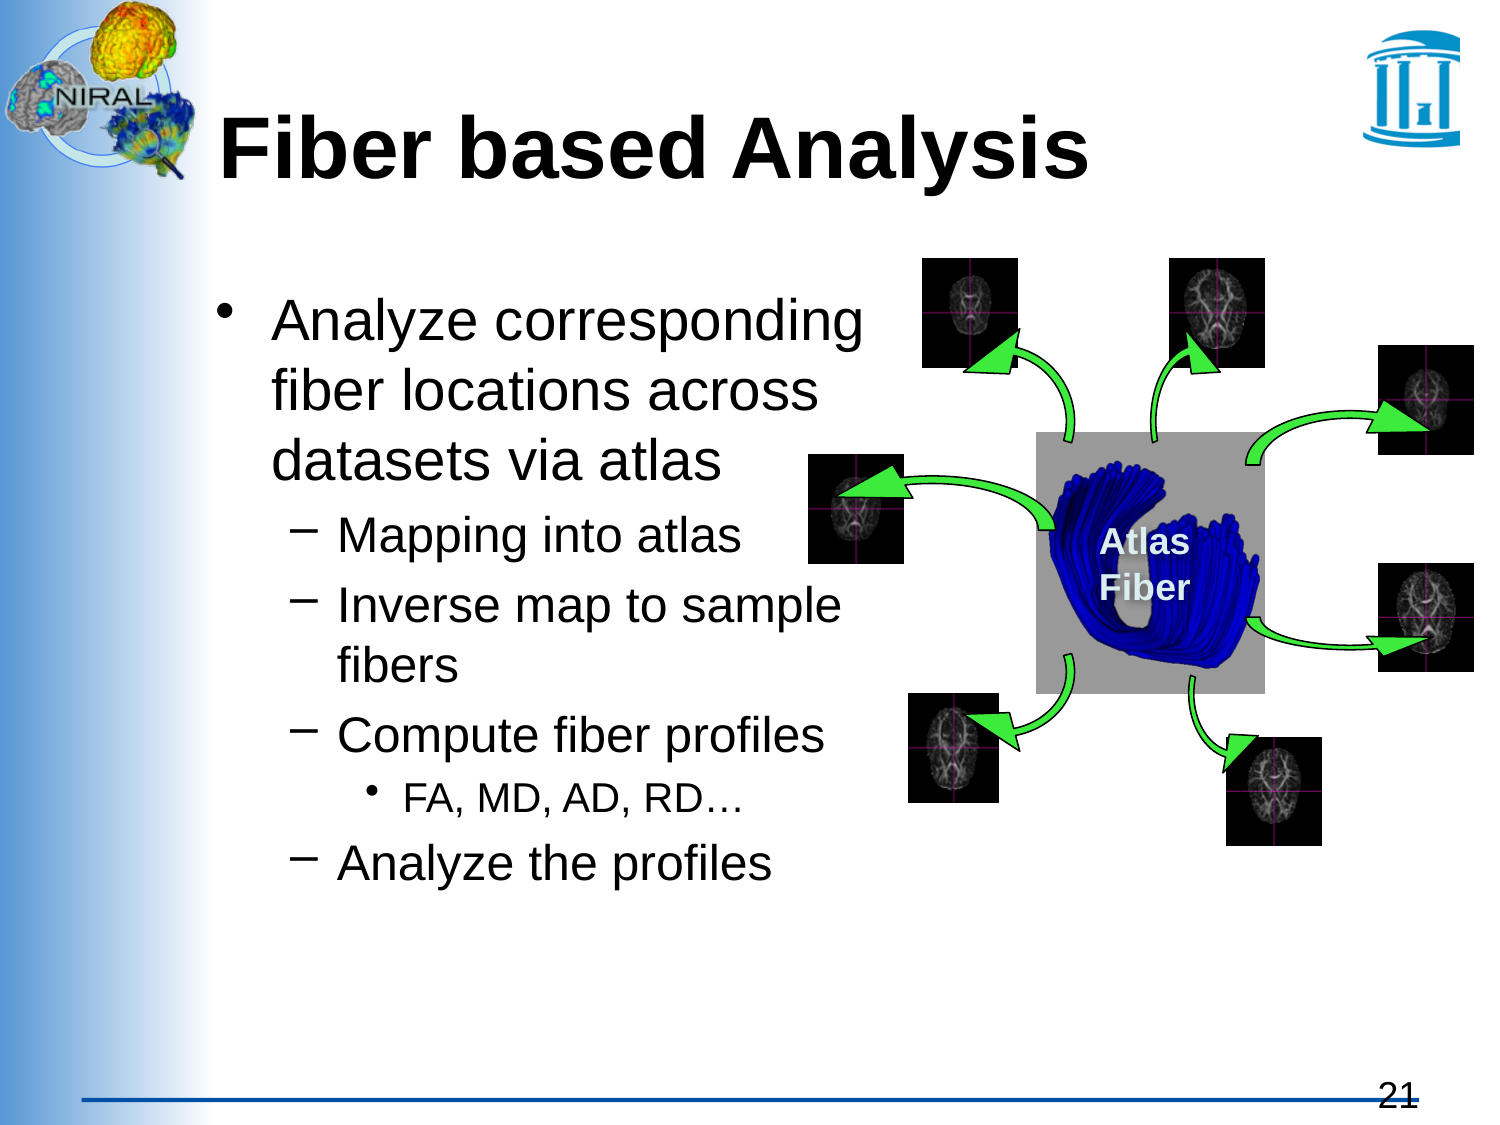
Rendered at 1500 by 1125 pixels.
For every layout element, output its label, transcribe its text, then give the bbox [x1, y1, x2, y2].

title Fiber based Analysis [203, 49, 1388, 238]
picture [1388, 146, 1460, 150]
picture [1388, 136, 1439, 141]
picture [1362, 24, 1460, 49]
picture [1388, 49, 1460, 133]
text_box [808, 258, 1474, 847]
list Analyze corresponding fiber locations across datasets via atlas Mapping into atlas Inverse map to sample fibers Compute fiber profiles FA, MD, AD, RD… Analyze the profiles [199, 274, 914, 976]
